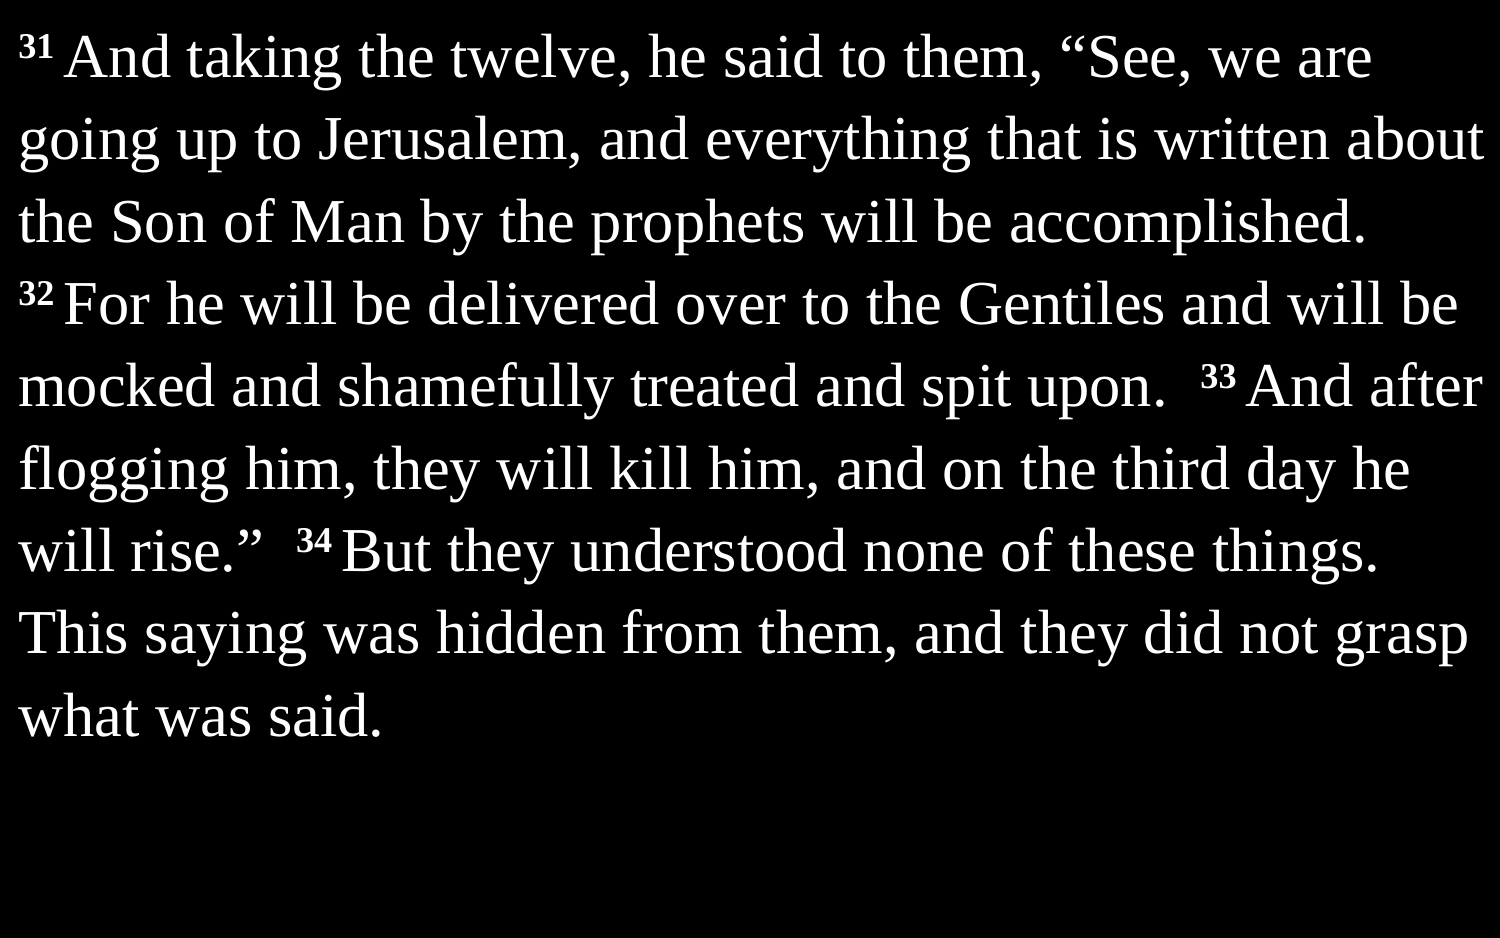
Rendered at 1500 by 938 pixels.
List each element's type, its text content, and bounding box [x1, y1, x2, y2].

text_box 31 And taking the twelve, he said to them, “See, we are going up to Jerusalem, and everything that is written about the Son of Man by the prophets will be accomplished. 32 For he will be delivered over to the Gentiles and will be mocked and shamefully treated and spit upon. 33 And after flogging him, they will kill him, and on the third day he will rise.” 34 But they understood none of these things. This saying was hidden from them, and they did not grasp what was said. [3, 0, 1500, 757]
